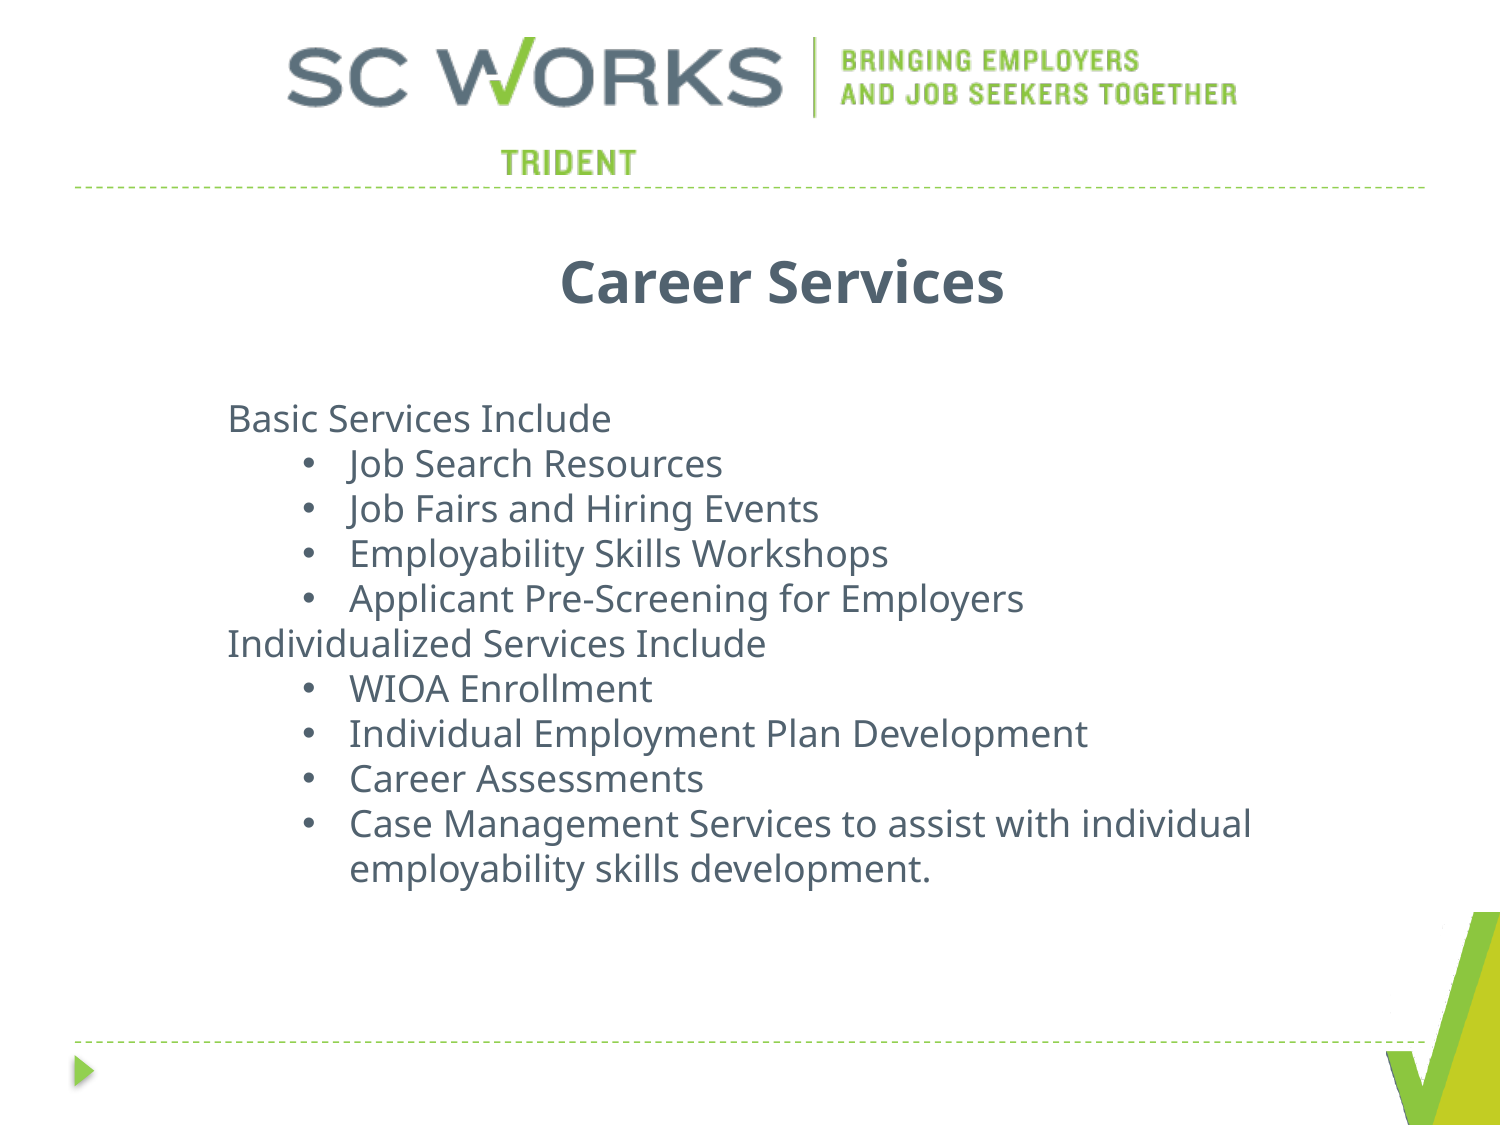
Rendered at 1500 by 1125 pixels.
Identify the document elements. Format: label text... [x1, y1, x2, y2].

picture [287, 37, 1239, 175]
text_box Career Services [226, 237, 1339, 323]
picture [1386, 912, 1500, 1125]
text_box Basic Services Include Job Search Resources Job Fairs and Hiring Events Employability Skills Workshops Applicant Pre-Screening for Employers Individualized Services Include WIOA Enrollment Individual Employment Plan Development Career Assessments Case Management Services to assist with individual employability skills development. [212, 387, 1353, 988]
